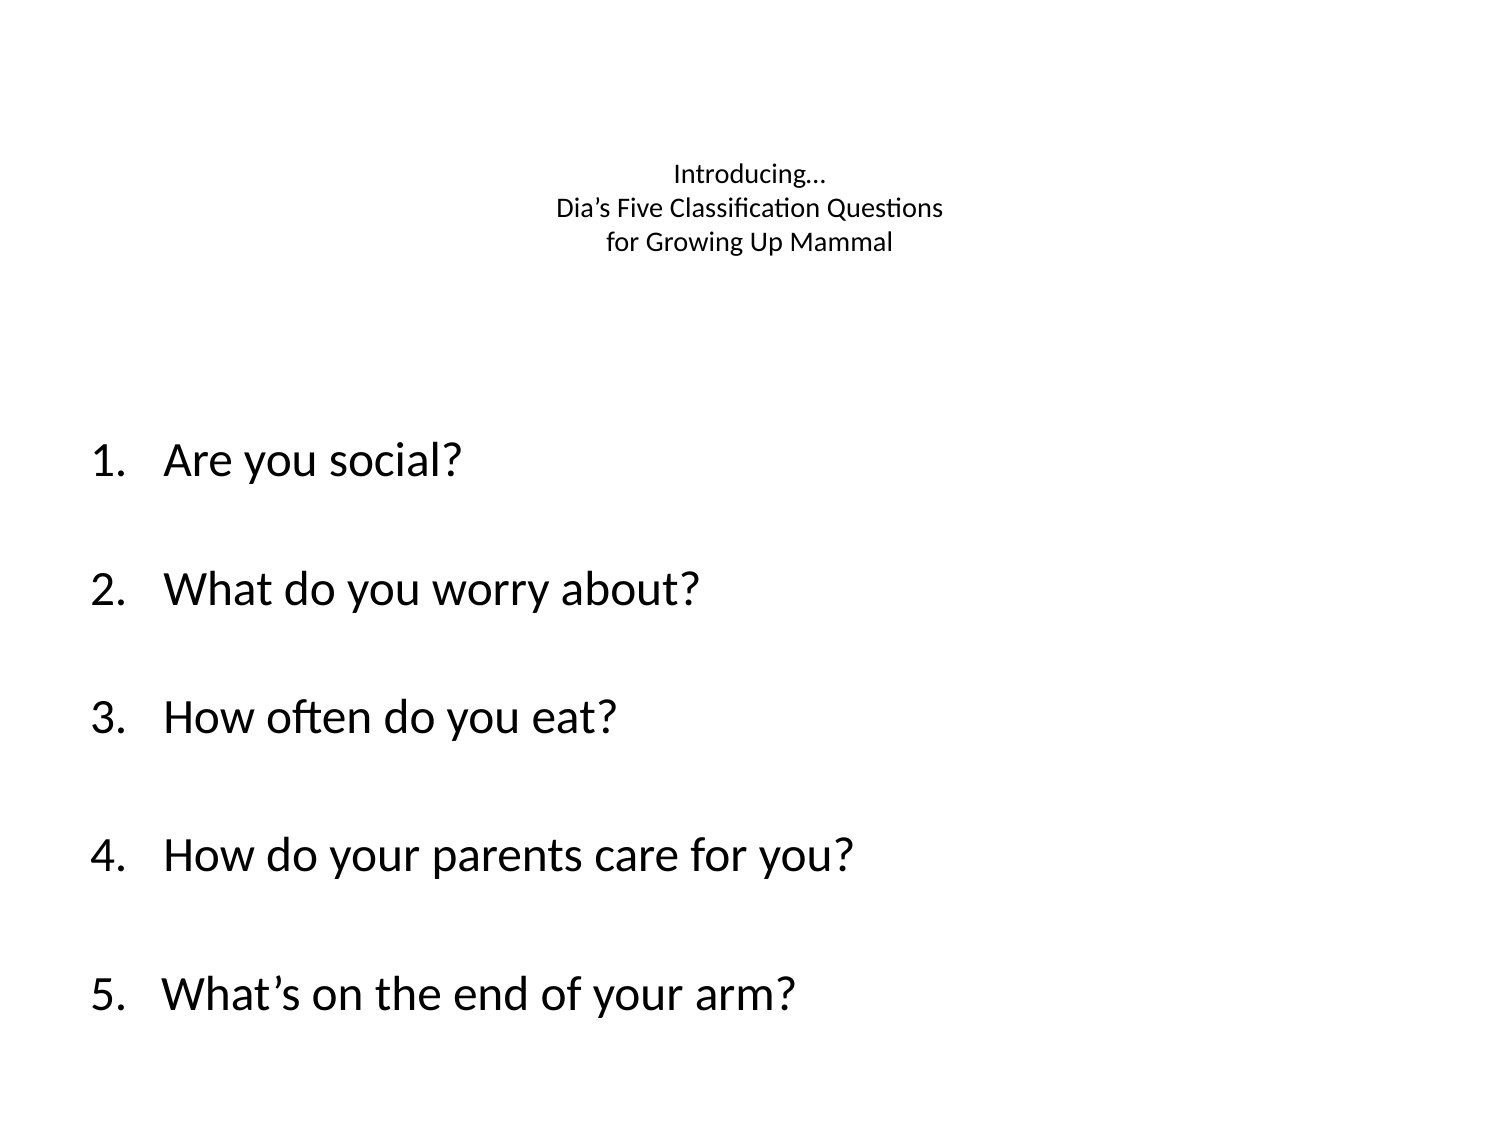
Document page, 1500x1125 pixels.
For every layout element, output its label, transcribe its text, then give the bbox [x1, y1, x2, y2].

list Are you social? What do you worry about? How often do you eat? How do your parents care for you? 5. What’s on the end of your arm? [75, 420, 1425, 1125]
title Introducing… Dia’s Five Classification Questions for Growing Up Mammal [75, 112, 1425, 300]
